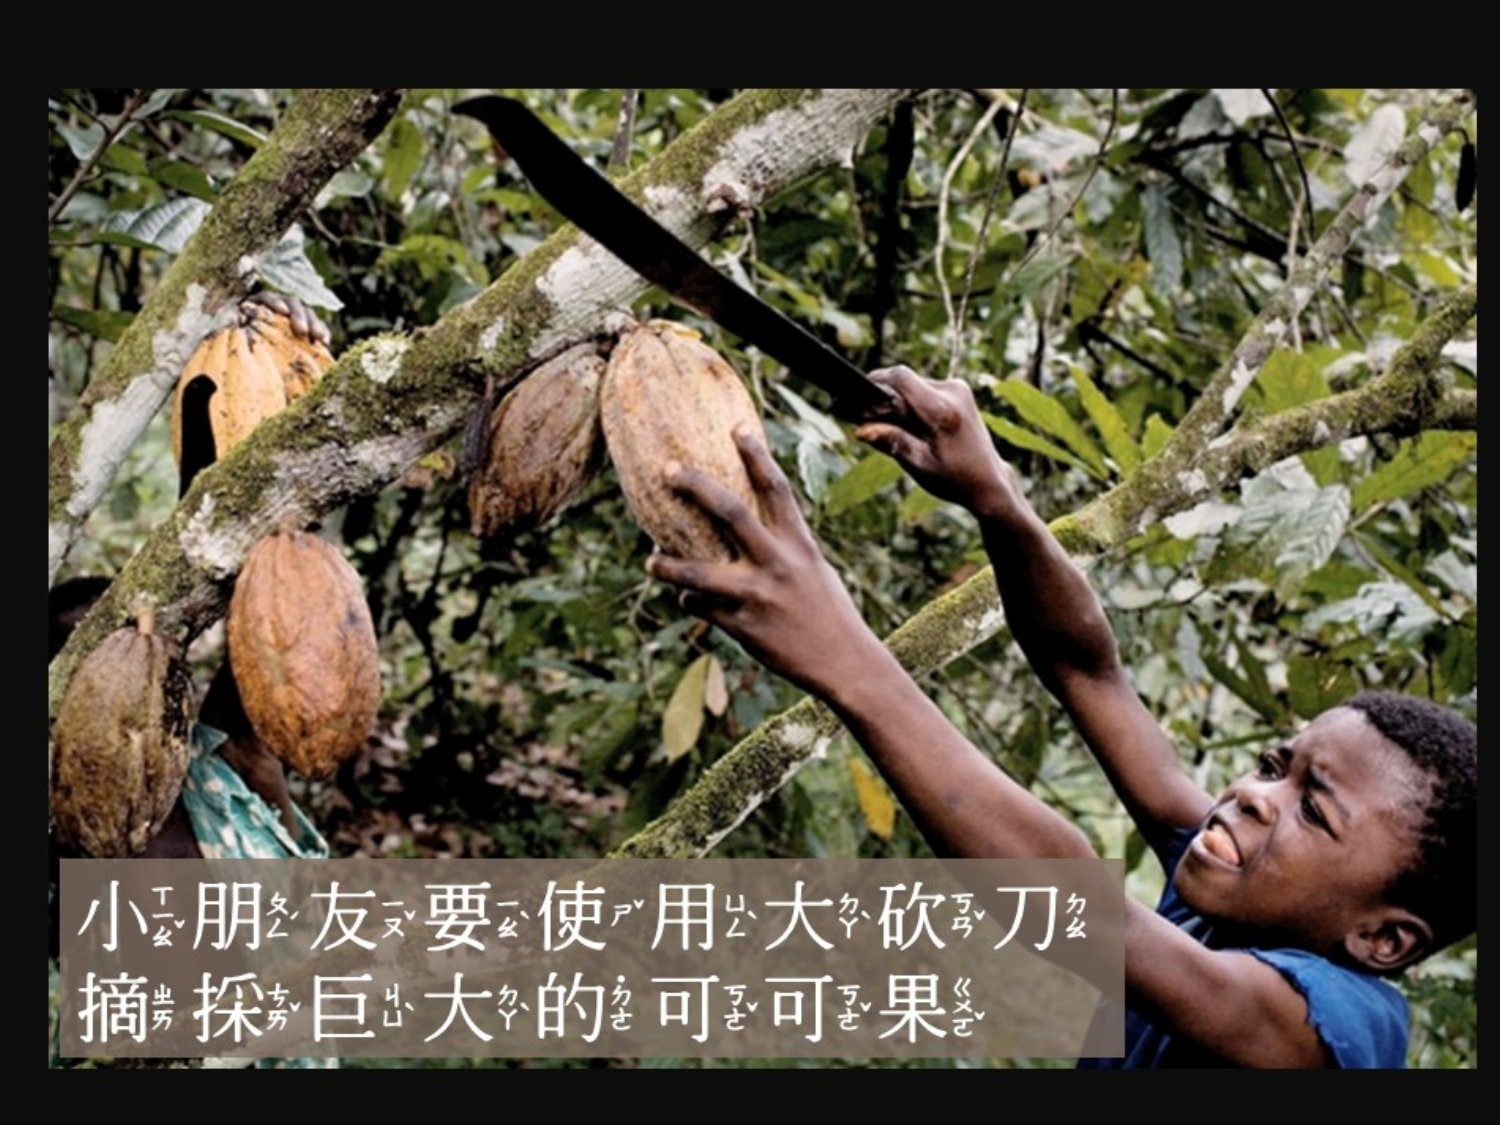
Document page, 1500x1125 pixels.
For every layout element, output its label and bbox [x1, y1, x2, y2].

list [0, 0, 1500, 1125]
